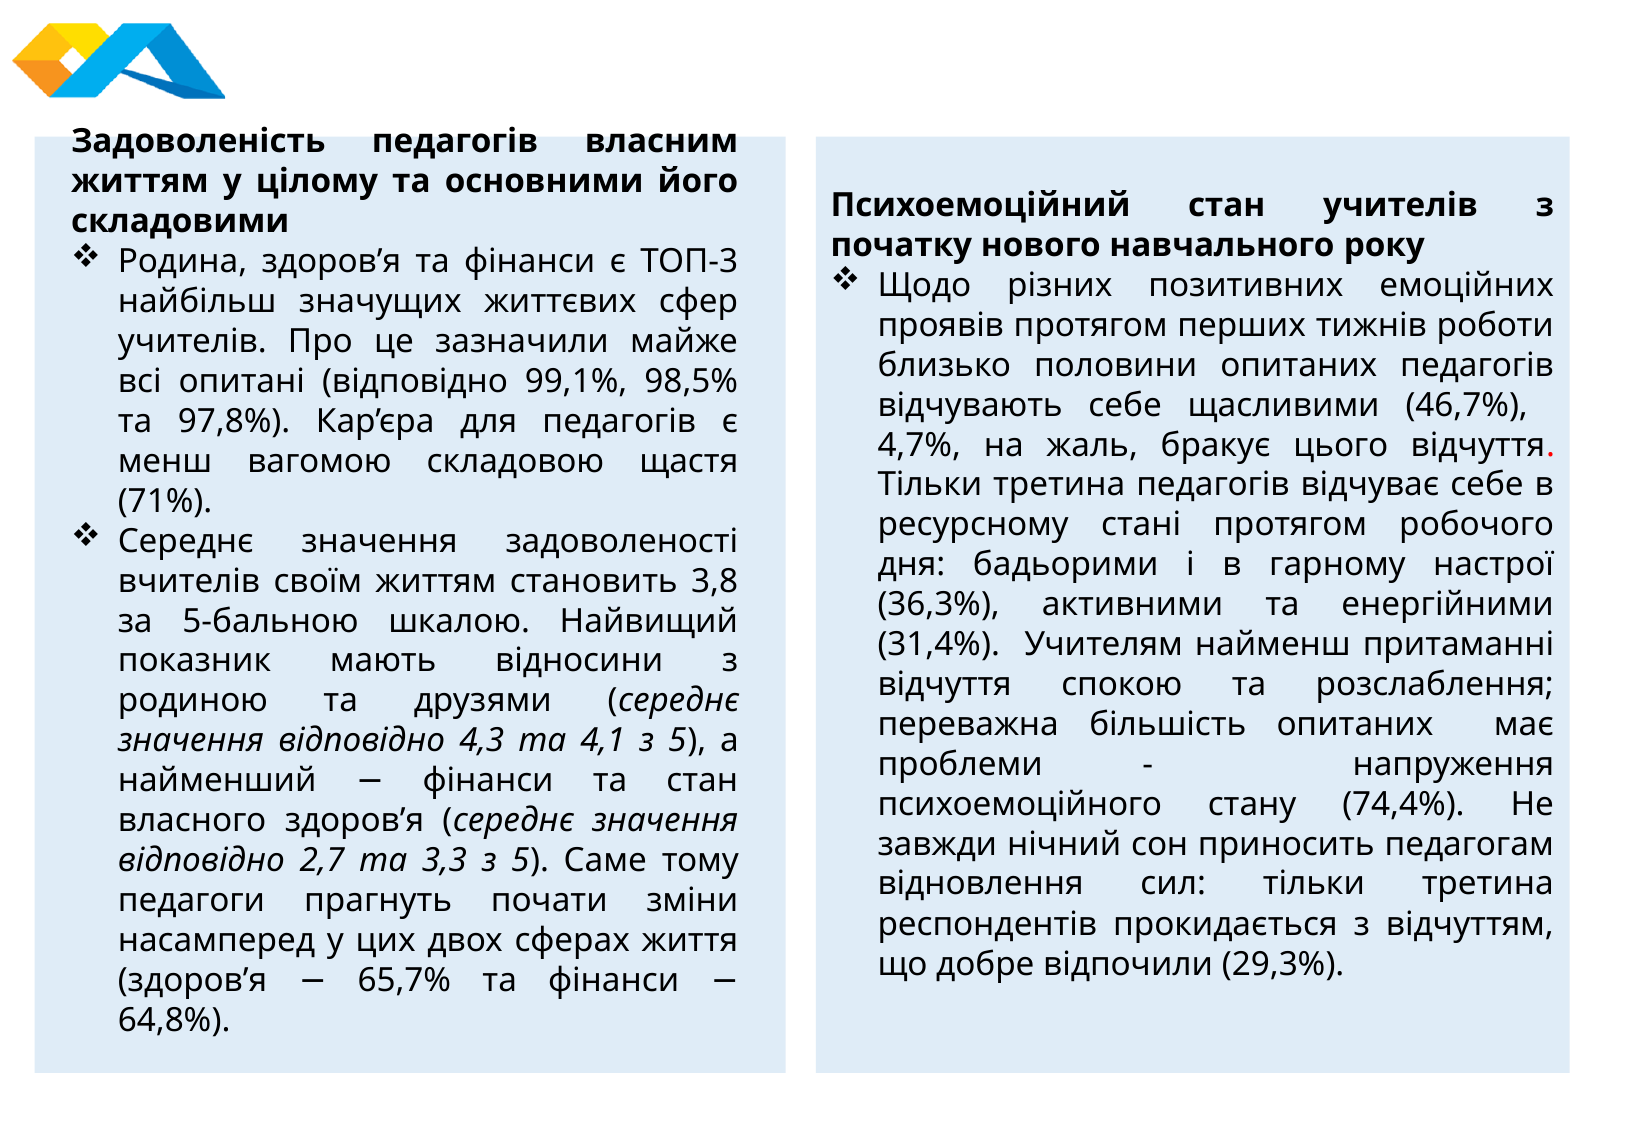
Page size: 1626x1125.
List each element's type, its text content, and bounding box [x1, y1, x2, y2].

picture [4, 13, 226, 99]
text_box Задоволеність педагогів власним життям у цілому та основними його складовими Родина, здоров’я та фінанси є ТОП-3 найбільш значущих життєвих сфер учителів. Про це зазначили майже всі опитані (відповідно 99,1%, 98,5% та 97,8%). Кар’єра для педагогів є менш вагомою складовою щастя (71%). Середнє значення задоволеності вчителів своїм життям становить 3,8 за 5-бальною шкалою. Найвищий показник мають відносини з родиною та друзями (середнє значення відповідно 4,3 та 4,1 з 5), а найменший − фінанси та стан власного здоров’я (середнє значення відповідно 2,7 та 3,3 з 5). Саме тому педагоги прагнуть почати зміни насамперед у цих двох сферах життя (здоров’я − 65,7% та фінанси − 64,8%). [55, 218, 755, 1074]
text_box Психоемоційний стан учителів з початку нового навчального року Щодо різних позитивних емоційних проявів протягом перших тижнів роботи близько половини опитаних педагогів відчувають себе щасливими (46,7%), 4,7%, на жаль, бракує цього відчуття. Тільки третина педагогів відчуває себе в ресурсному стані протягом робочого дня: бадьорими і в гарному настрої (36,3%), активними та енергійними (31,4%). Учителям найменш притаманні відчуття спокою та розслаблення; переважна більшість опитаних має проблеми - напруження психоемоційного стану (74,4%). Не завжди нічний сон приносить педагогам відновлення сил: тільки третина респондентів прокидається з відчуттям, що добре відпочили (29,3%). [815, 136, 1571, 432]
text_box [815, 432, 1604, 1098]
text_box [34, 136, 787, 1074]
